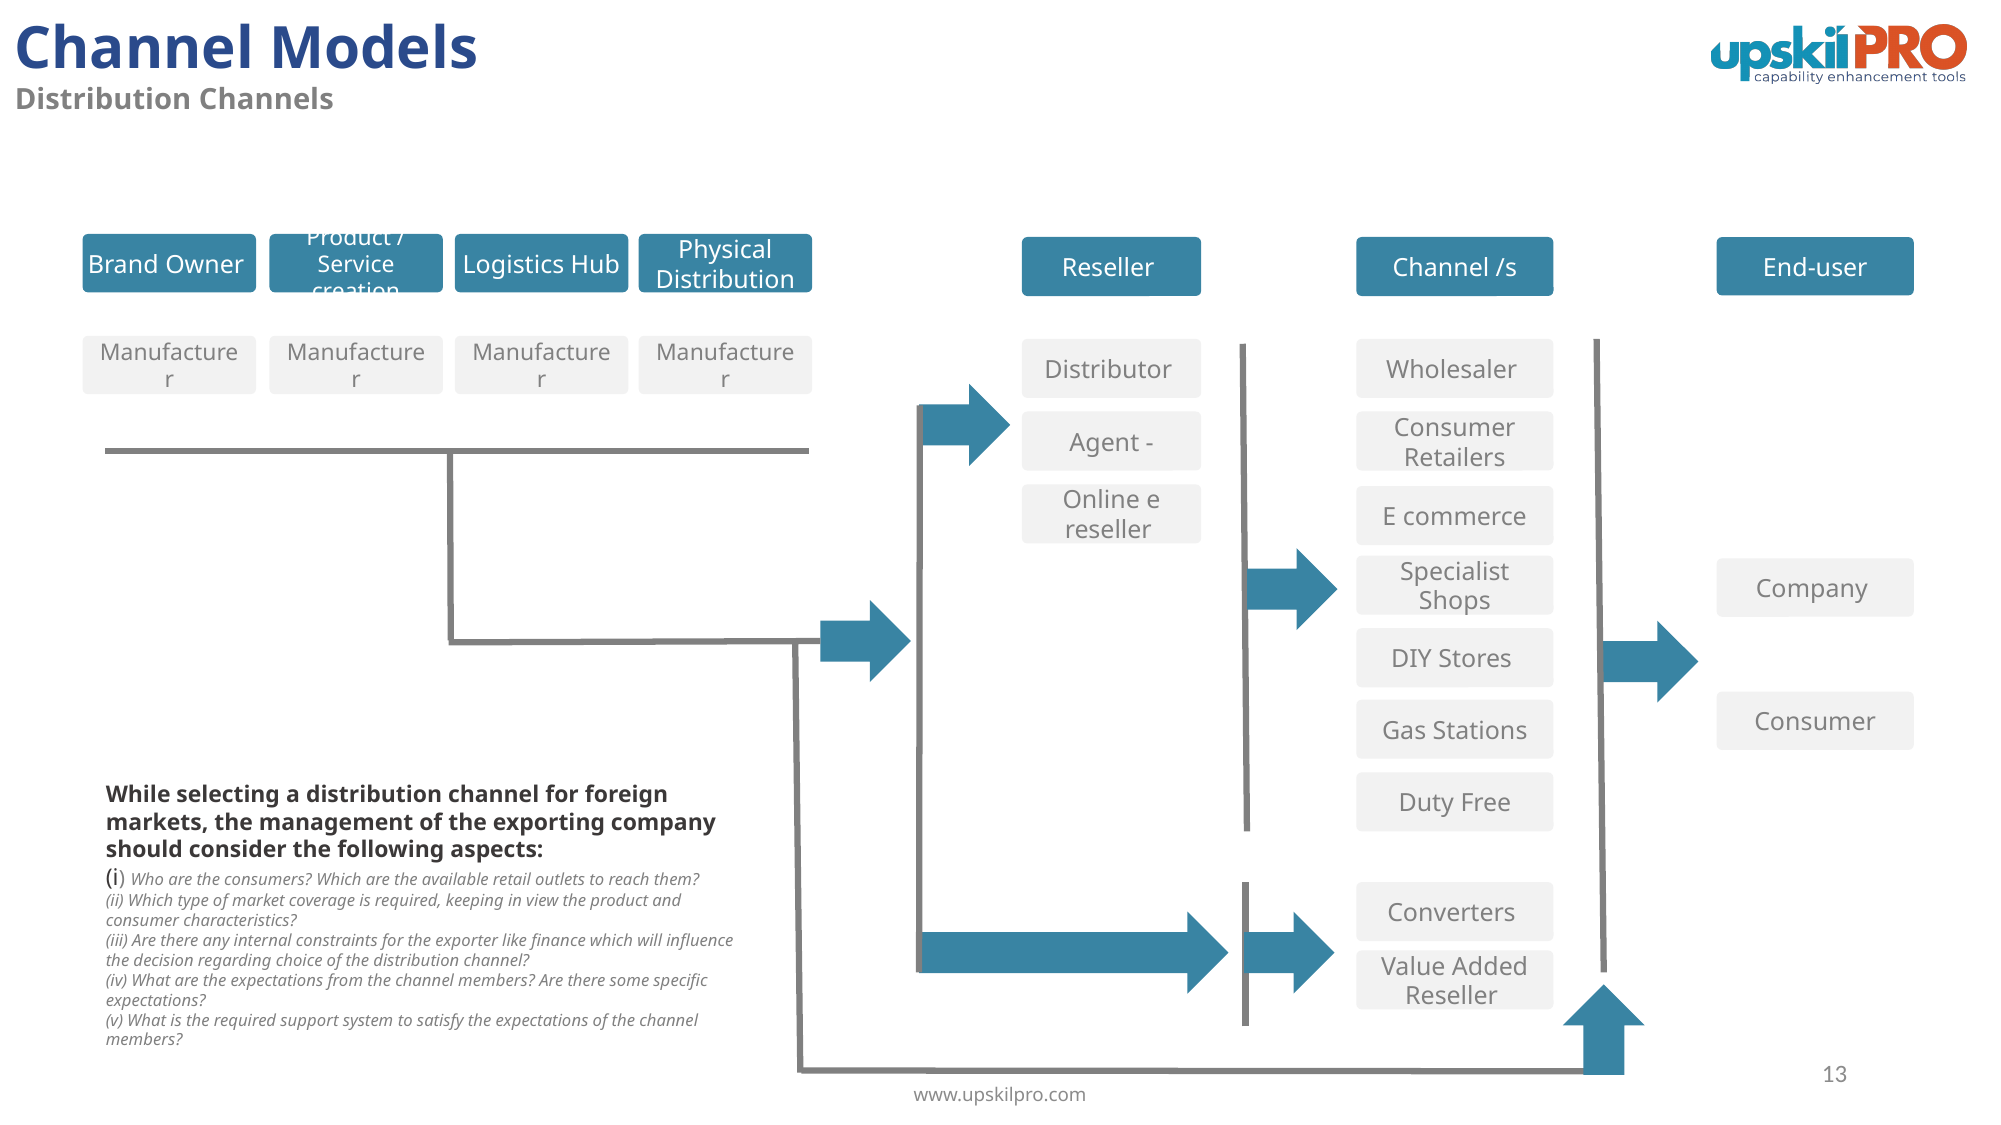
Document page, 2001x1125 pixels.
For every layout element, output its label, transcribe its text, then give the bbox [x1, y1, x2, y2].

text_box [795, 640, 801, 1073]
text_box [918, 383, 1229, 994]
text_box Company [1715, 557, 1915, 618]
text_box Consumer [1715, 690, 1915, 752]
footer www.upskilpro.com [662, 1063, 1338, 1124]
text_box DIY Stores [1355, 627, 1555, 689]
text_box End-user [1716, 237, 1914, 296]
text_box Value Added Reseller [1355, 949, 1555, 1011]
text_box Logistics Hub [454, 233, 629, 293]
text_box Wholesaler [1355, 337, 1555, 399]
text_box Manufacturer [453, 334, 630, 396]
text_box [820, 600, 911, 683]
text_box E commerce [1355, 484, 1555, 547]
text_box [1242, 343, 1247, 832]
text_box Product / Service creation [269, 233, 443, 293]
text_box Manufacturer [268, 334, 445, 396]
text_box Channel /s [1356, 236, 1554, 297]
text_box Physical Distribution [638, 233, 813, 293]
text_box Manufacturer [637, 334, 814, 396]
text_box Channel Models Distribution Channels [0, 3, 940, 123]
text_box While selecting a distribution channel for foreign markets, the management of the exporting company should consider the following aspects: (i) Who are the consumers? Which are the available retail outlets to reach them? (ii) Which type of market coverage is required, keeping in view the product and consumer characteristics? (iii) Are there any internal constraints for the exporter like finance which will influence the decision regarding choice of the distribution channel? (iv) What are the expectations from the channel members? Are there some specific expectations? (v) What is the required support system to satisfy the expectations of the channel members? [91, 772, 774, 1057]
text_box Specialist Shops [1355, 554, 1555, 616]
slide_number 13 [1412, 1042, 1863, 1103]
text_box [1246, 911, 1335, 994]
text_box Consumer Retailers [1355, 410, 1555, 472]
text_box Converters [1355, 881, 1555, 943]
text_box Brand Owner [82, 233, 257, 293]
text_box [1247, 548, 1338, 631]
picture [1711, 24, 1967, 85]
text_box Reseller [1021, 236, 1202, 297]
text_box Gas Stations [1355, 698, 1555, 760]
text_box Distributor [1020, 337, 1203, 383]
text_box [1562, 984, 1645, 1075]
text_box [1596, 338, 1699, 973]
text_box Duty Free [1355, 771, 1555, 833]
text_box Manufacturer [81, 334, 258, 396]
